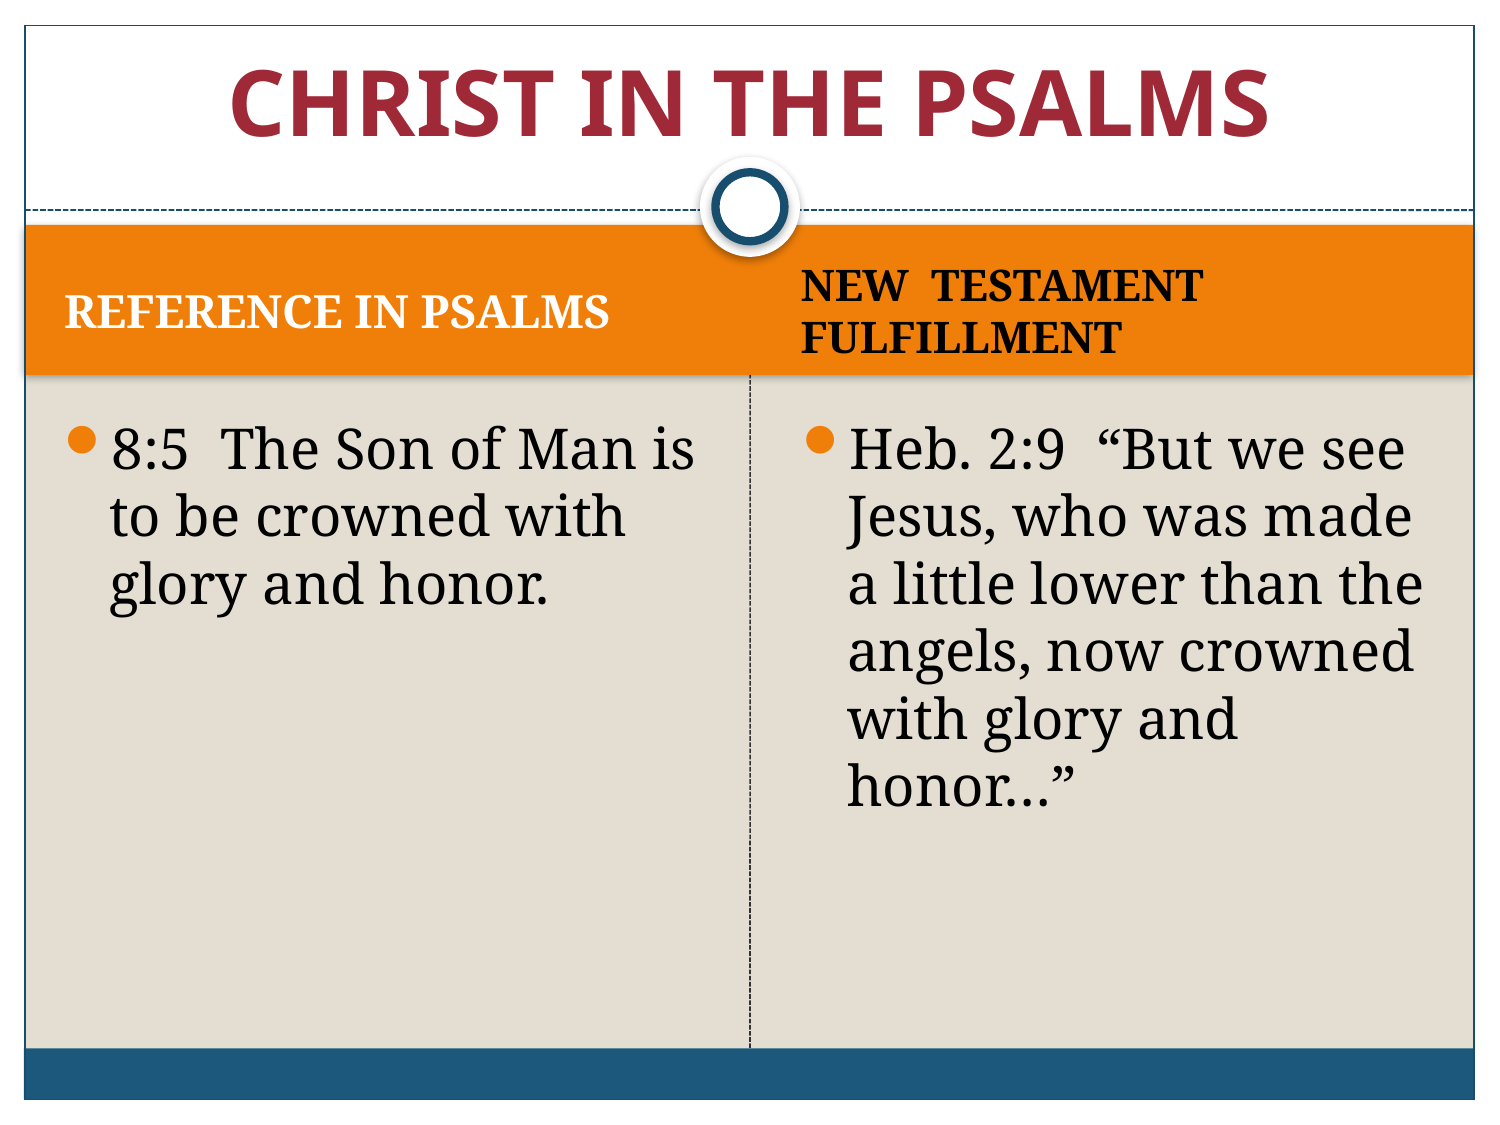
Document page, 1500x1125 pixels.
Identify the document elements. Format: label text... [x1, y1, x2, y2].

list NEW TESTAMENT FULFILLMENT [785, 249, 1450, 371]
title CHRIST IN THE PSALMS [49, 37, 1450, 162]
list REFERENCE IN PSALMS [48, 249, 714, 371]
list 8:5 The Son of Man is to be crowned with glory and honor. [49, 405, 713, 1032]
list Heb. 2:9 “But we see Jesus, who was made a little lower than the angels, now crowned with glory and honor…” [787, 405, 1450, 1033]
